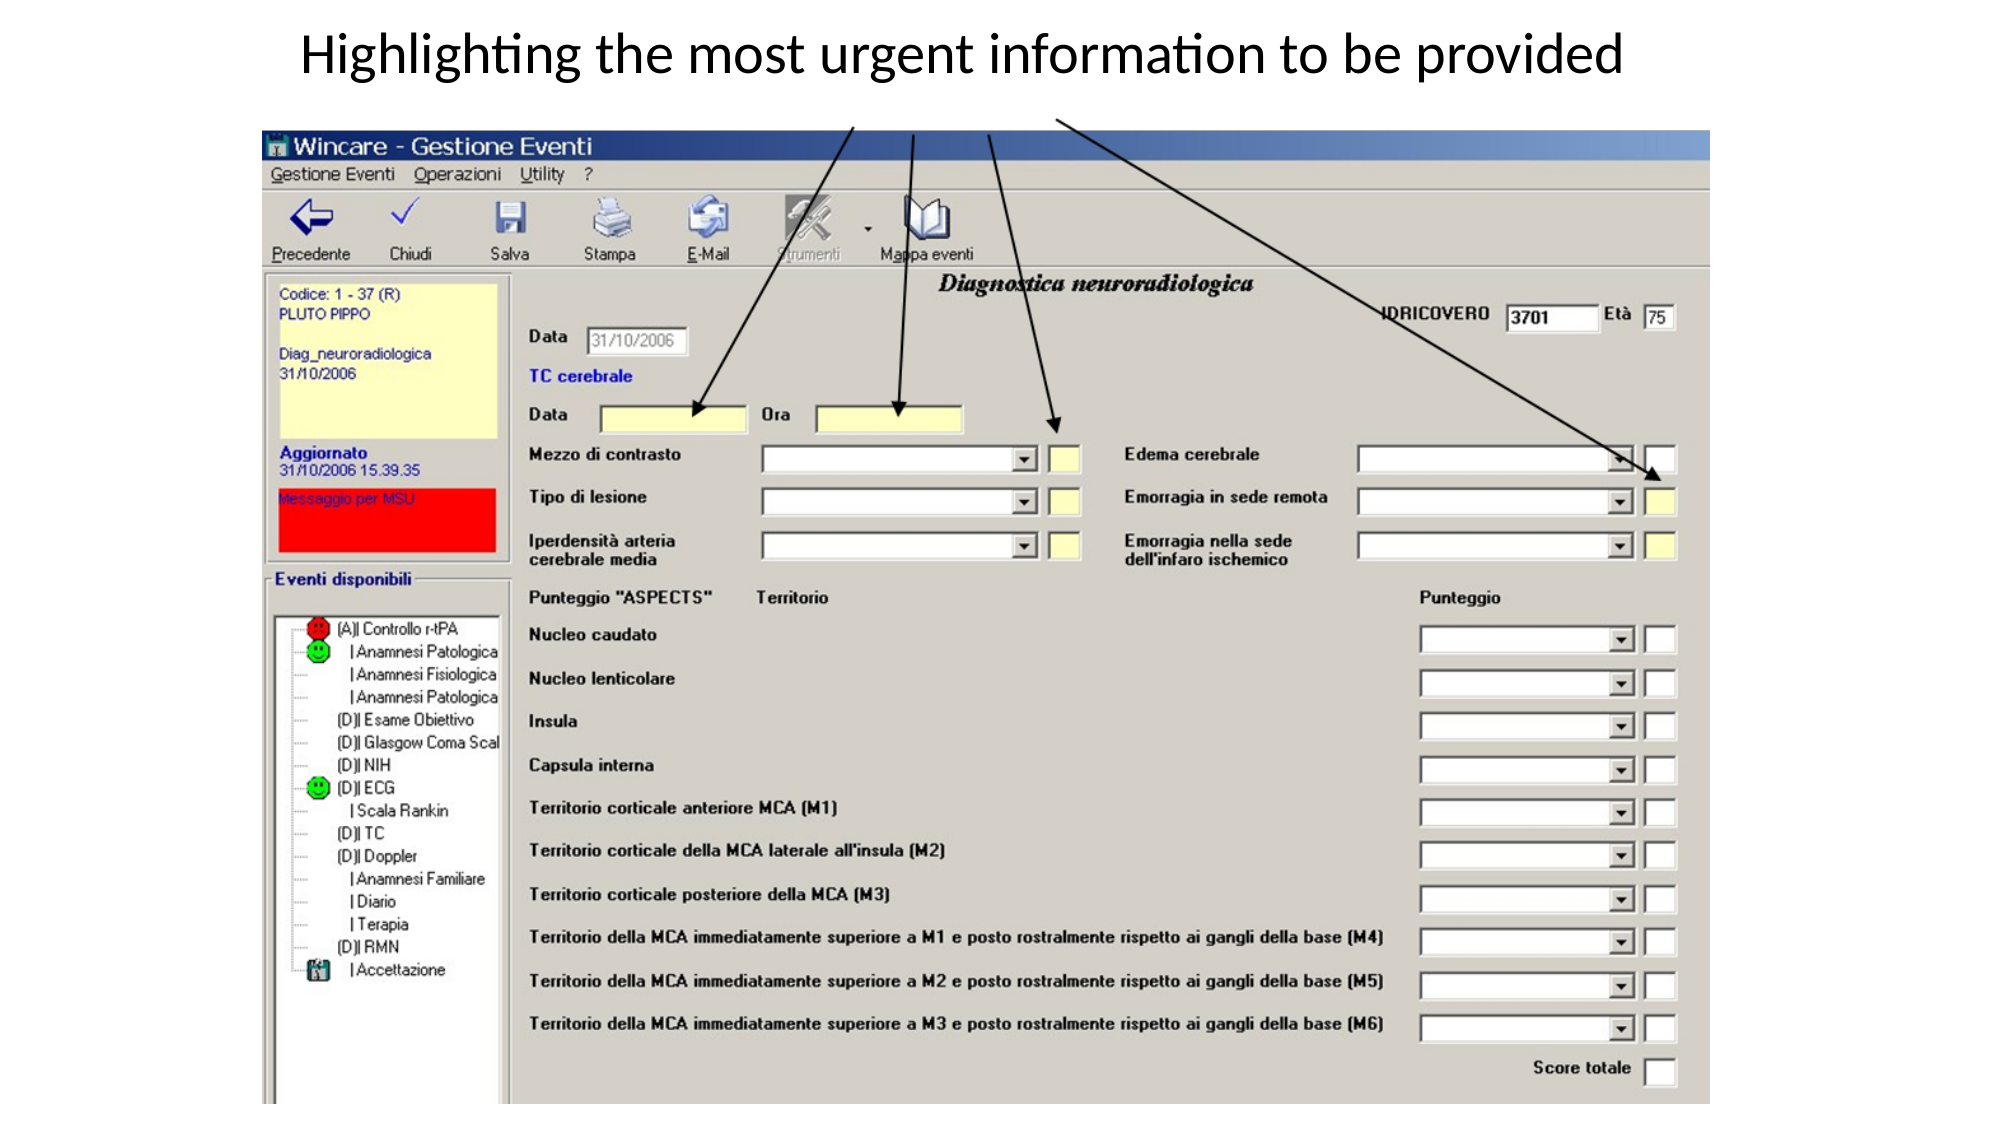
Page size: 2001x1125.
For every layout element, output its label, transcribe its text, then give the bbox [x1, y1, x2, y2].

picture [261, 118, 1710, 1104]
text_box Highlighting the most urgent information to be provided [229, 21, 1697, 103]
